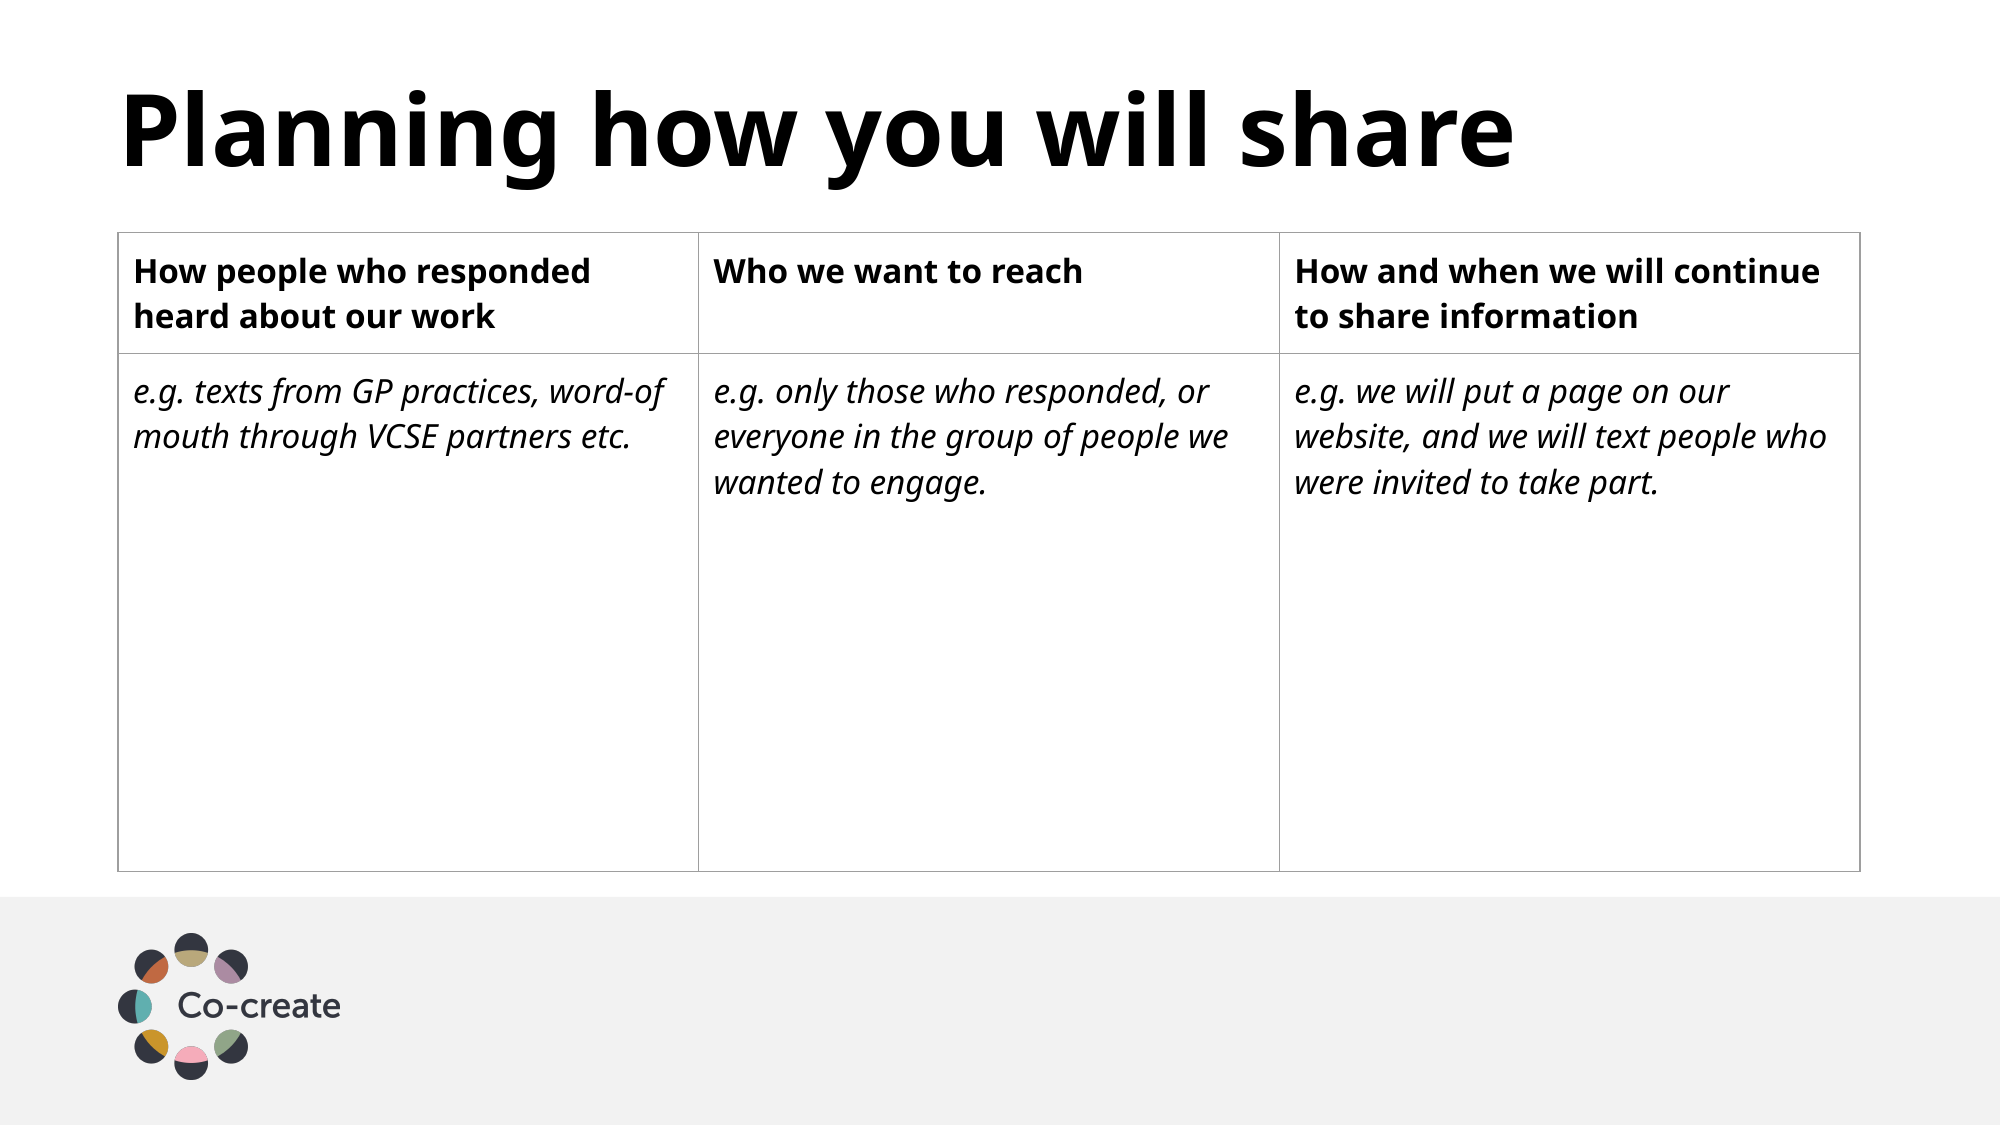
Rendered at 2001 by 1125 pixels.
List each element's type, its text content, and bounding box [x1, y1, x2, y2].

table_cell e.g. we will put a page on our website, and we will text people who were invited to take part. [1280, 354, 1859, 871]
table_cell e.g. texts from GP practices, word-of mouth through VCSE partners etc. [119, 354, 698, 871]
table_cell e.g. only those who responded, or everyone in the group of people we wanted to engage. [699, 354, 1279, 871]
title Planning how you will share [118, 80, 1780, 184]
picture [118, 933, 340, 1080]
table_header How and when we will continue to share information [1280, 233, 1859, 353]
table_header How people who responded heard about our work [119, 233, 698, 353]
table_header Who we want to reach [699, 233, 1279, 353]
